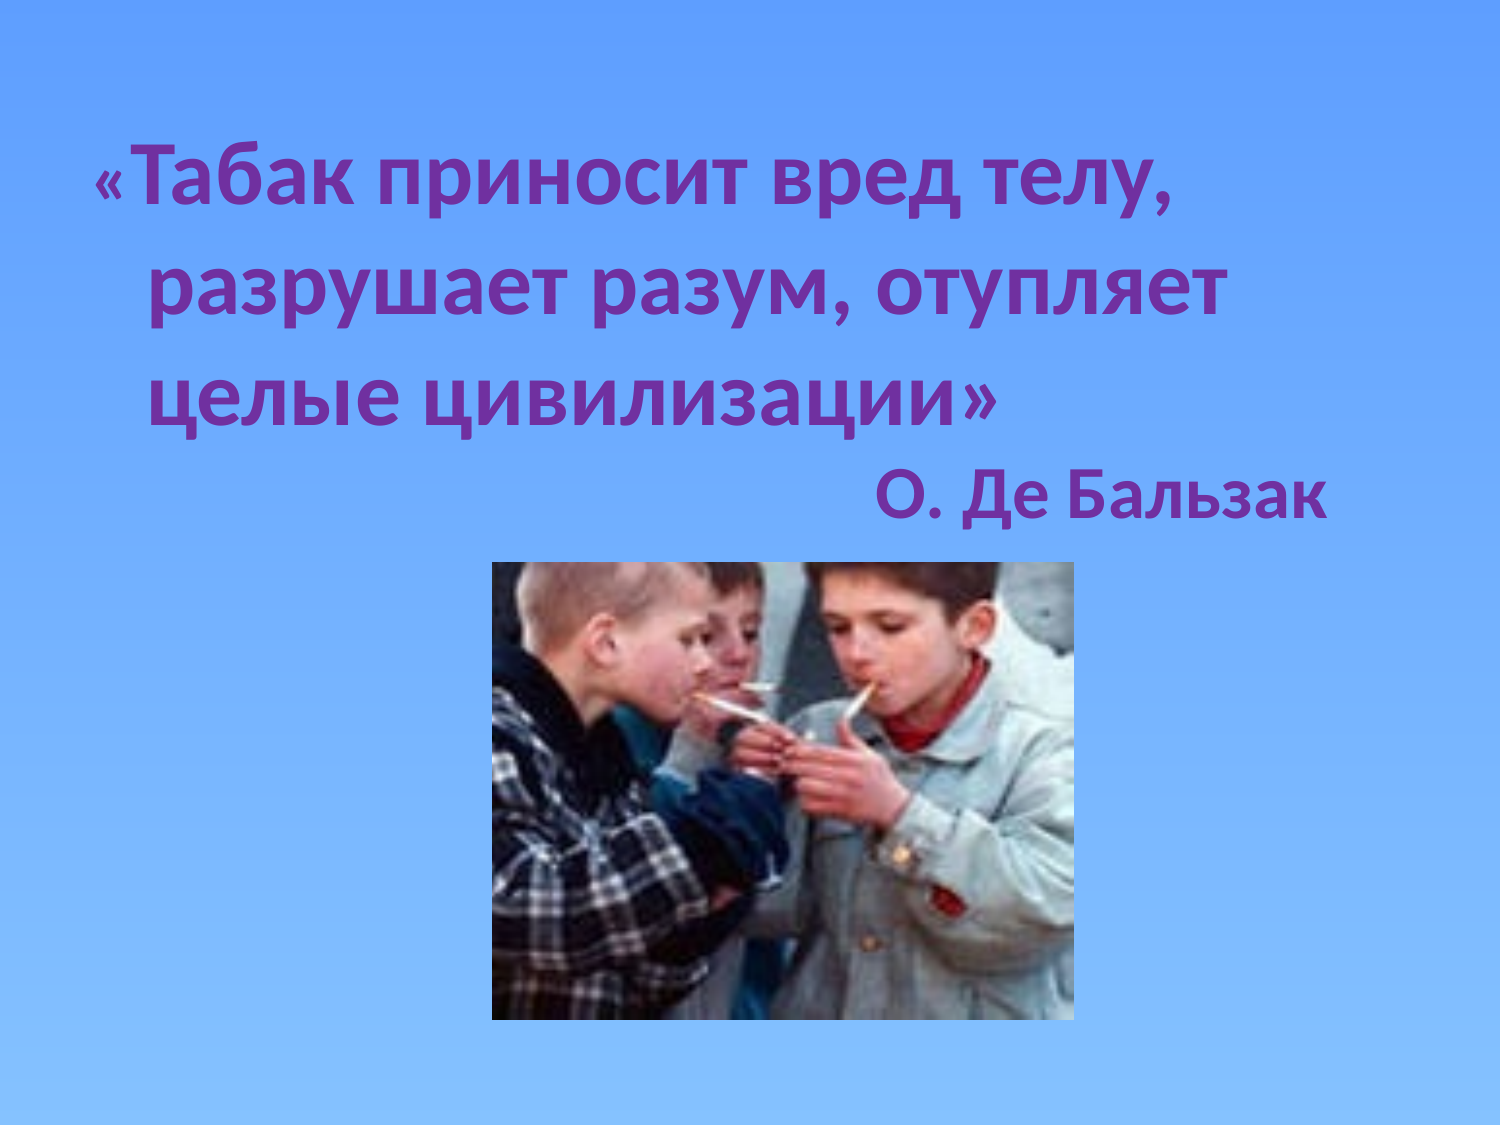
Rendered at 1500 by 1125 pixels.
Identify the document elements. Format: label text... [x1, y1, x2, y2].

picture [491, 562, 1074, 1020]
list «Табак приносит вред телу, разрушает разум, отупляет целые цивилизации» О. Де Бальзак [75, 105, 1425, 1005]
